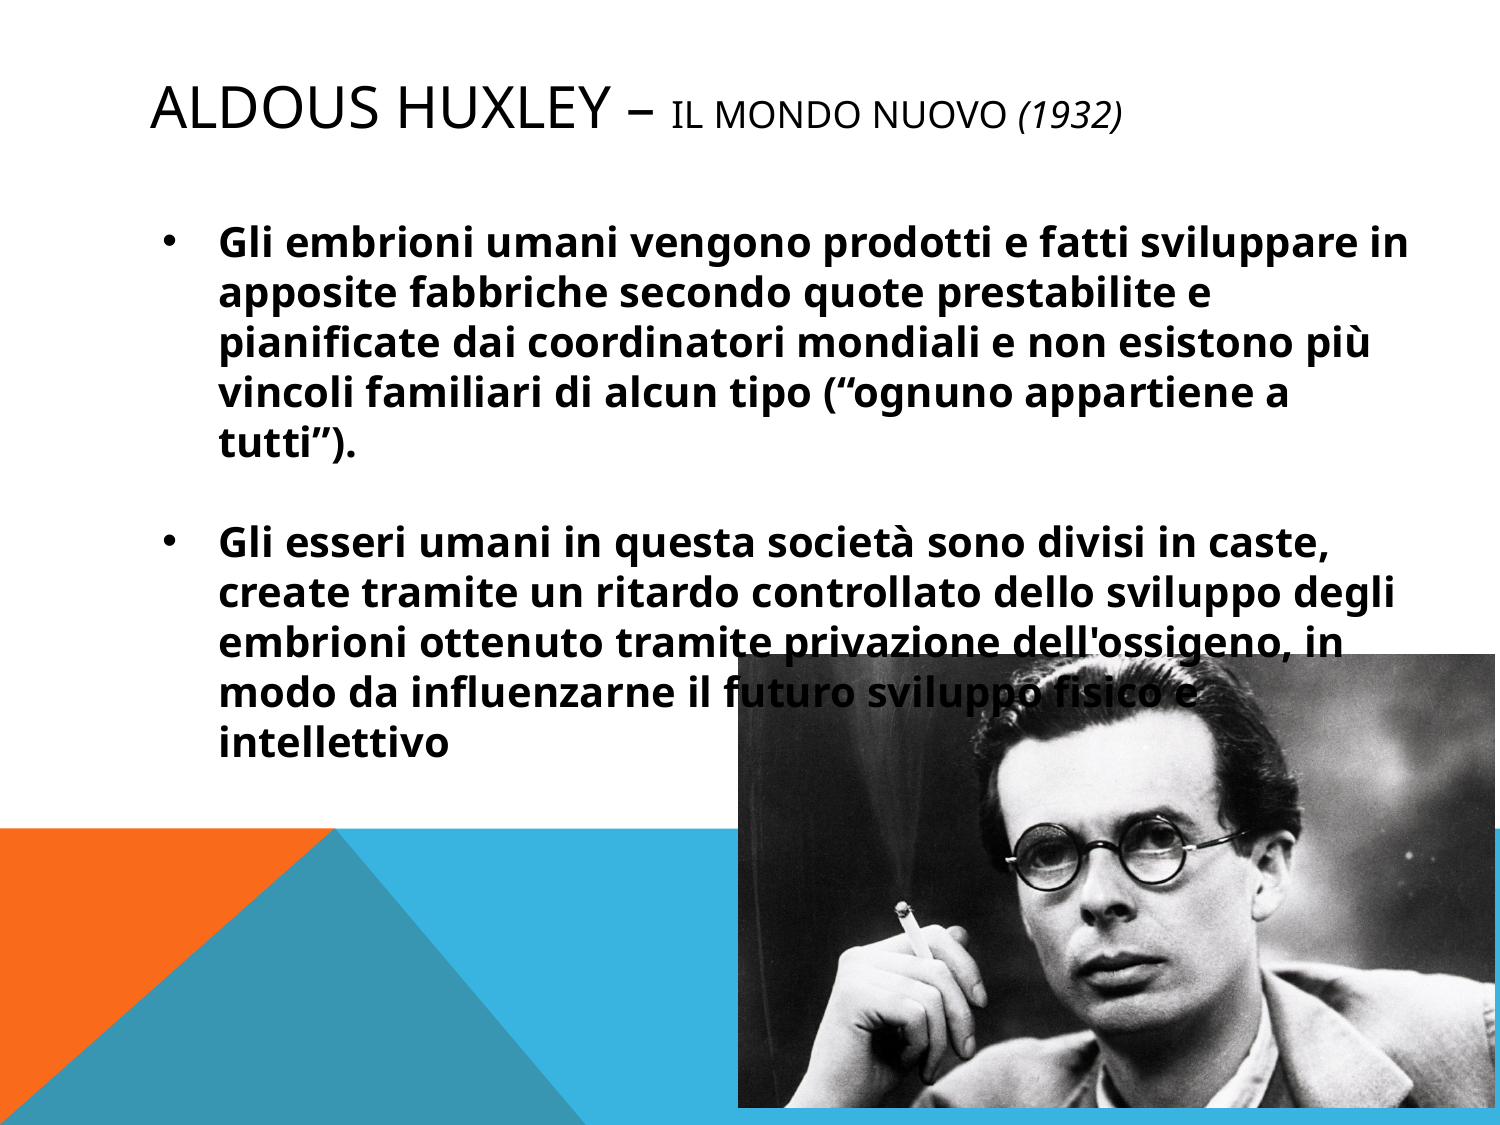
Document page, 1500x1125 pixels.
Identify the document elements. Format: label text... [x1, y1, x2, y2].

title Aldous Huxley – Il mondo nuovo (1932) [135, 60, 1369, 150]
picture [737, 654, 1495, 1108]
text_box Gli embrioni umani vengono prodotti e fatti sviluppare in apposite fabbriche secondo quote prestabilite e pianificate dai coordinatori mondiali e non esistono più vincoli familiari di alcun tipo (“ognuno appartiene a tutti”). Gli esseri umani in questa società sono divisi in caste, create tramite un ritardo controllato dello sviluppo degli embrioni ottenuto tramite privazione dell'ossigeno, in modo da influenzarne il futuro sviluppo fisico e intellettivo [147, 208, 1447, 774]
